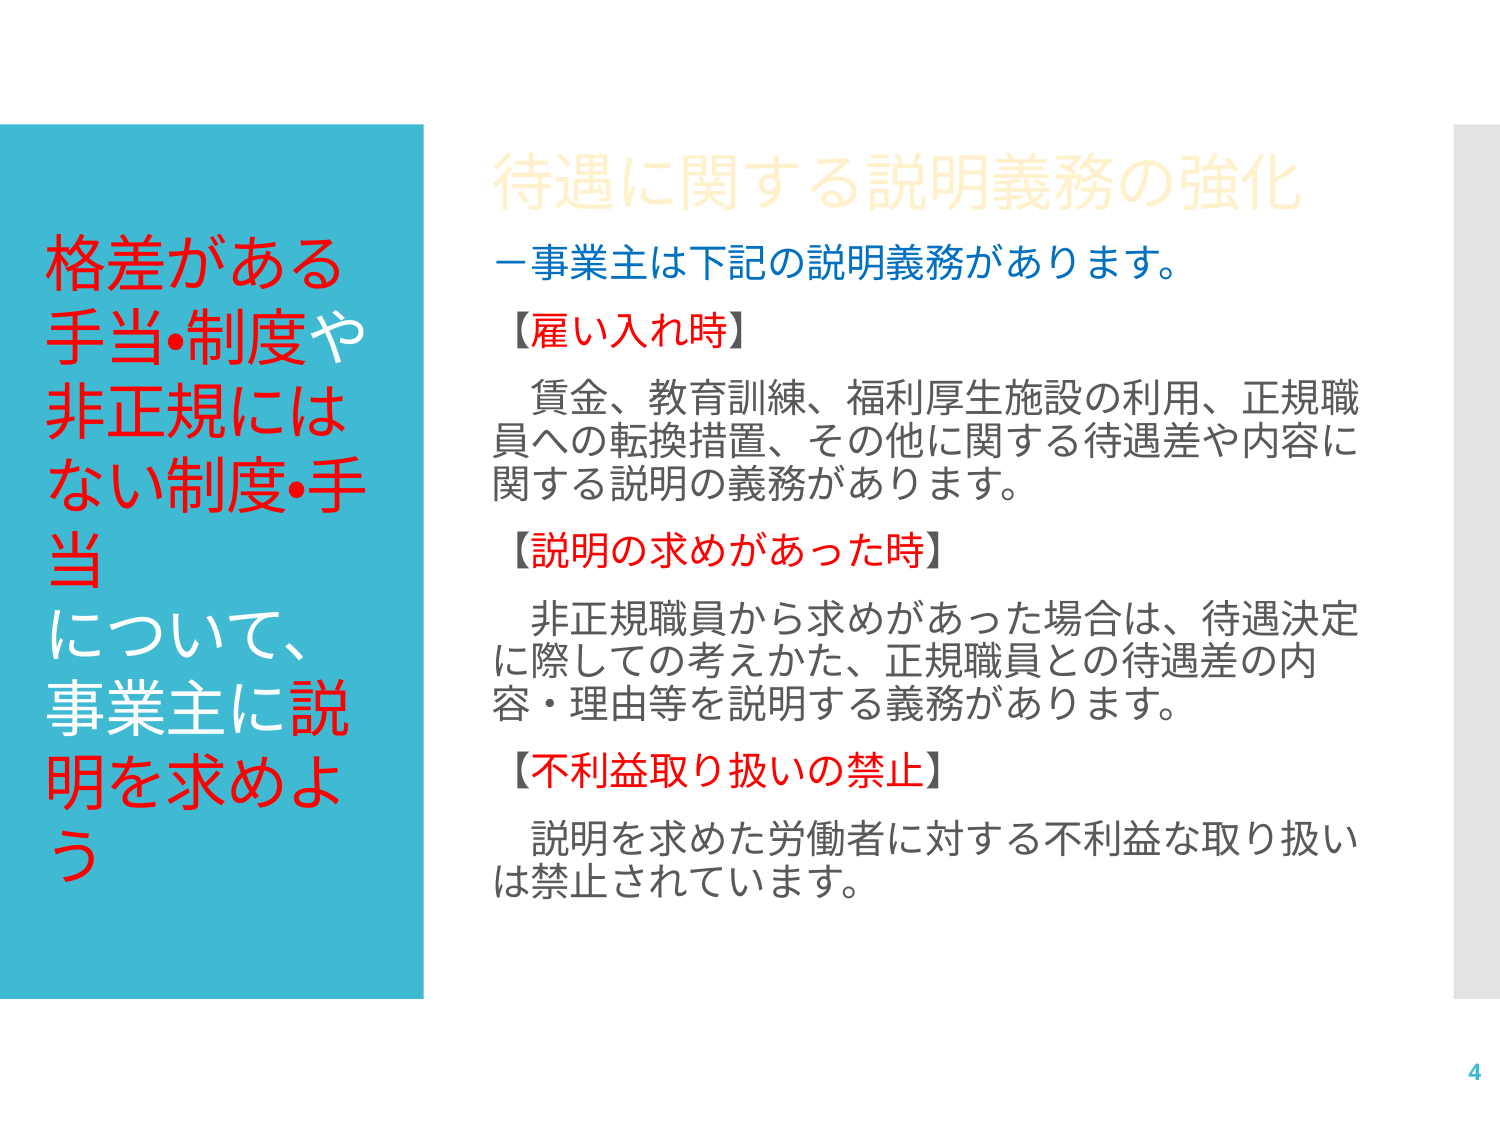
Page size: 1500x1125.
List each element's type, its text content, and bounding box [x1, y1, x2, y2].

slide_number 4 [1308, 1042, 1497, 1103]
list 待遇に関する説明義務の強化 －事業主は下記の説明義務があります。 【雇い入れ時】 賃金、教育訓練、福利厚生施設の利用、正規職員への転換措置、その他に関する待遇差や内容に関する説明の義務があります。 【説明の求めがあった時】 非正規職員から求めがあった場合は、待遇決定に際しての考えかた、正規職員との待遇差の内容・理由等を説明する義務があります。 【不利益取り扱いの禁止】 説明を求めた労働者に対する不利益な取り扱いは禁止されています。 [476, 124, 1376, 1000]
title 格差がある手当・制度や 非正規にはない制度・手当 について、 事業主に説明を求めよう [29, 217, 399, 972]
